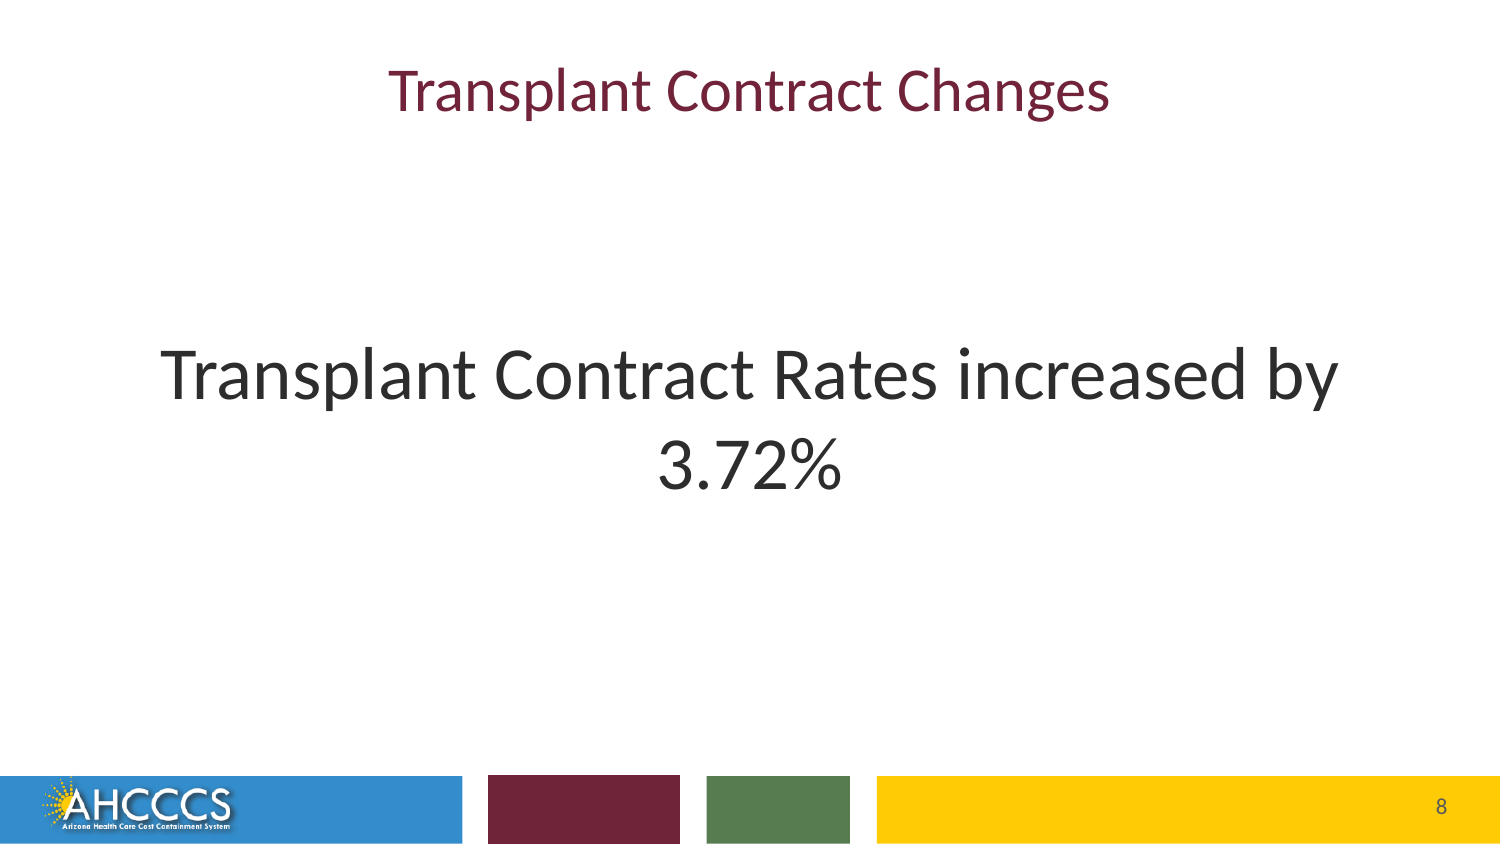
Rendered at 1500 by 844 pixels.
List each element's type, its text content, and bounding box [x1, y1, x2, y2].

list Transplant Contract Rates increased by 3.72% [75, 171, 1425, 729]
title Transplant Contract Changes [75, 22, 1425, 163]
picture [42, 776, 230, 830]
